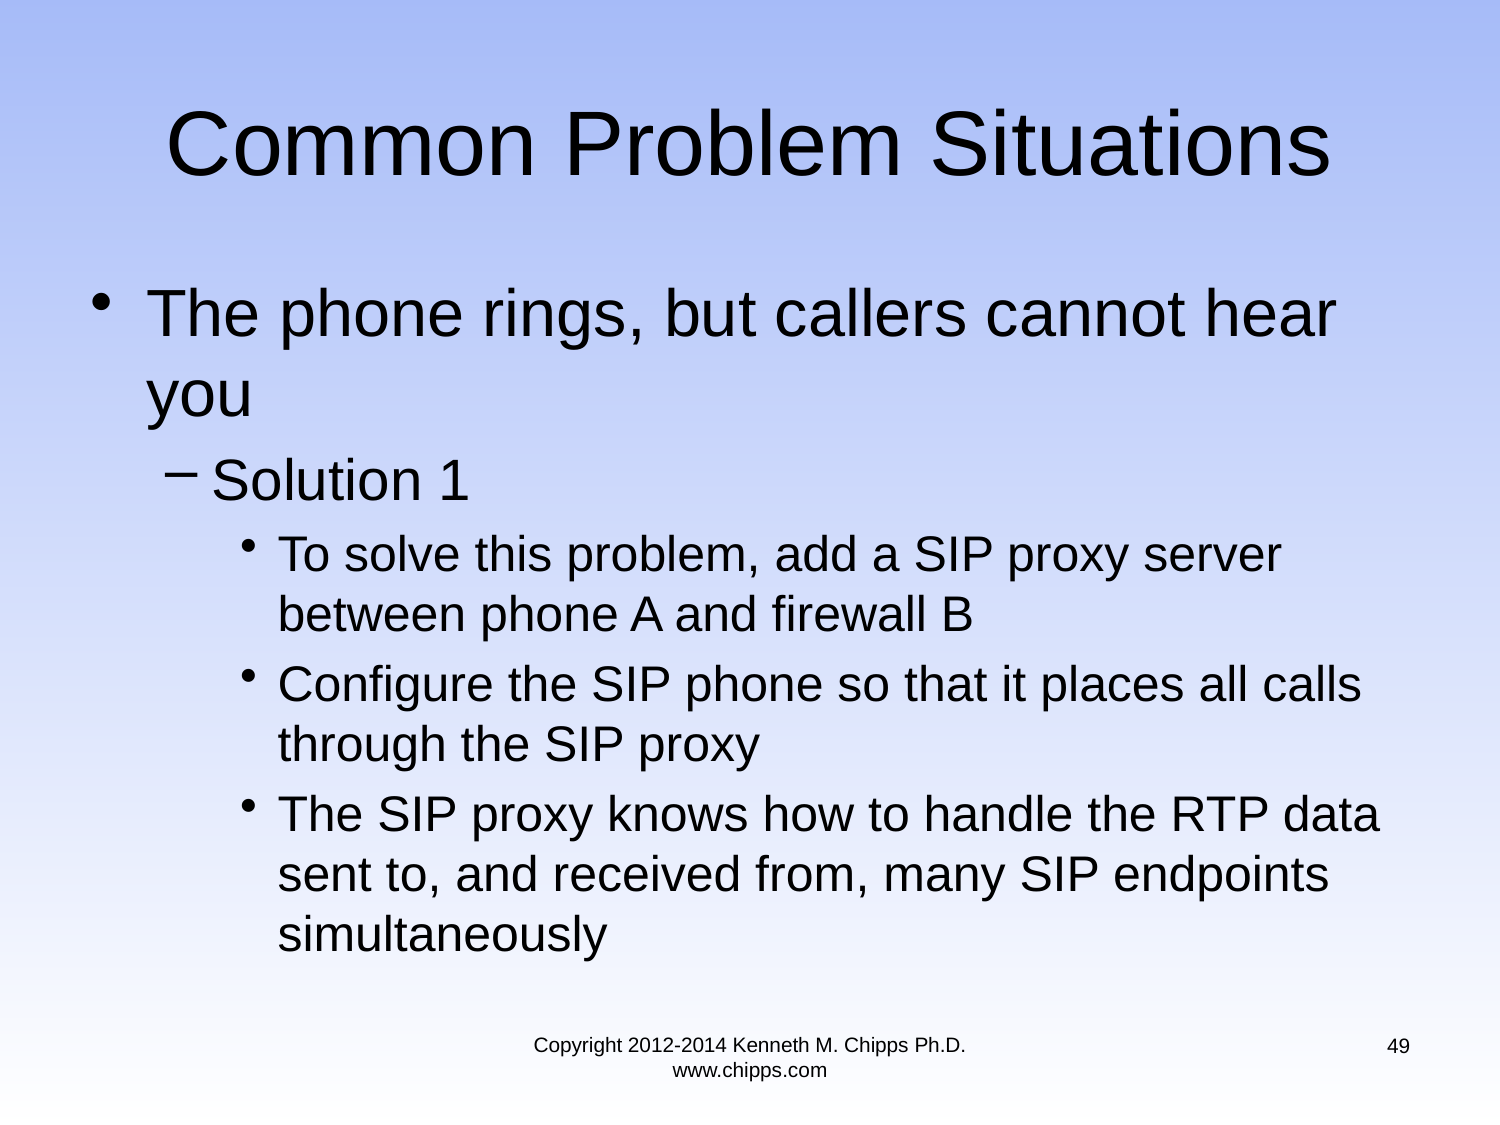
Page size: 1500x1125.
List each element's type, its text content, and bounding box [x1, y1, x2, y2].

slide_number 49 [1074, 1024, 1426, 1104]
title Common Problem Situations [75, 45, 1425, 233]
footer Copyright 2012-2014 Kenneth M. Chipps Ph.D. www.chipps.com [449, 1024, 1051, 1103]
list The phone rings, but callers cannot hear you Solution 1 To solve this problem, add a SIP proxy server between phone A and firewall B Configure the SIP phone so that it places all calls through the SIP proxy The SIP proxy knows how to handle the RTP data sent to, and received from, many SIP endpoints simultaneously [75, 262, 1425, 1005]
